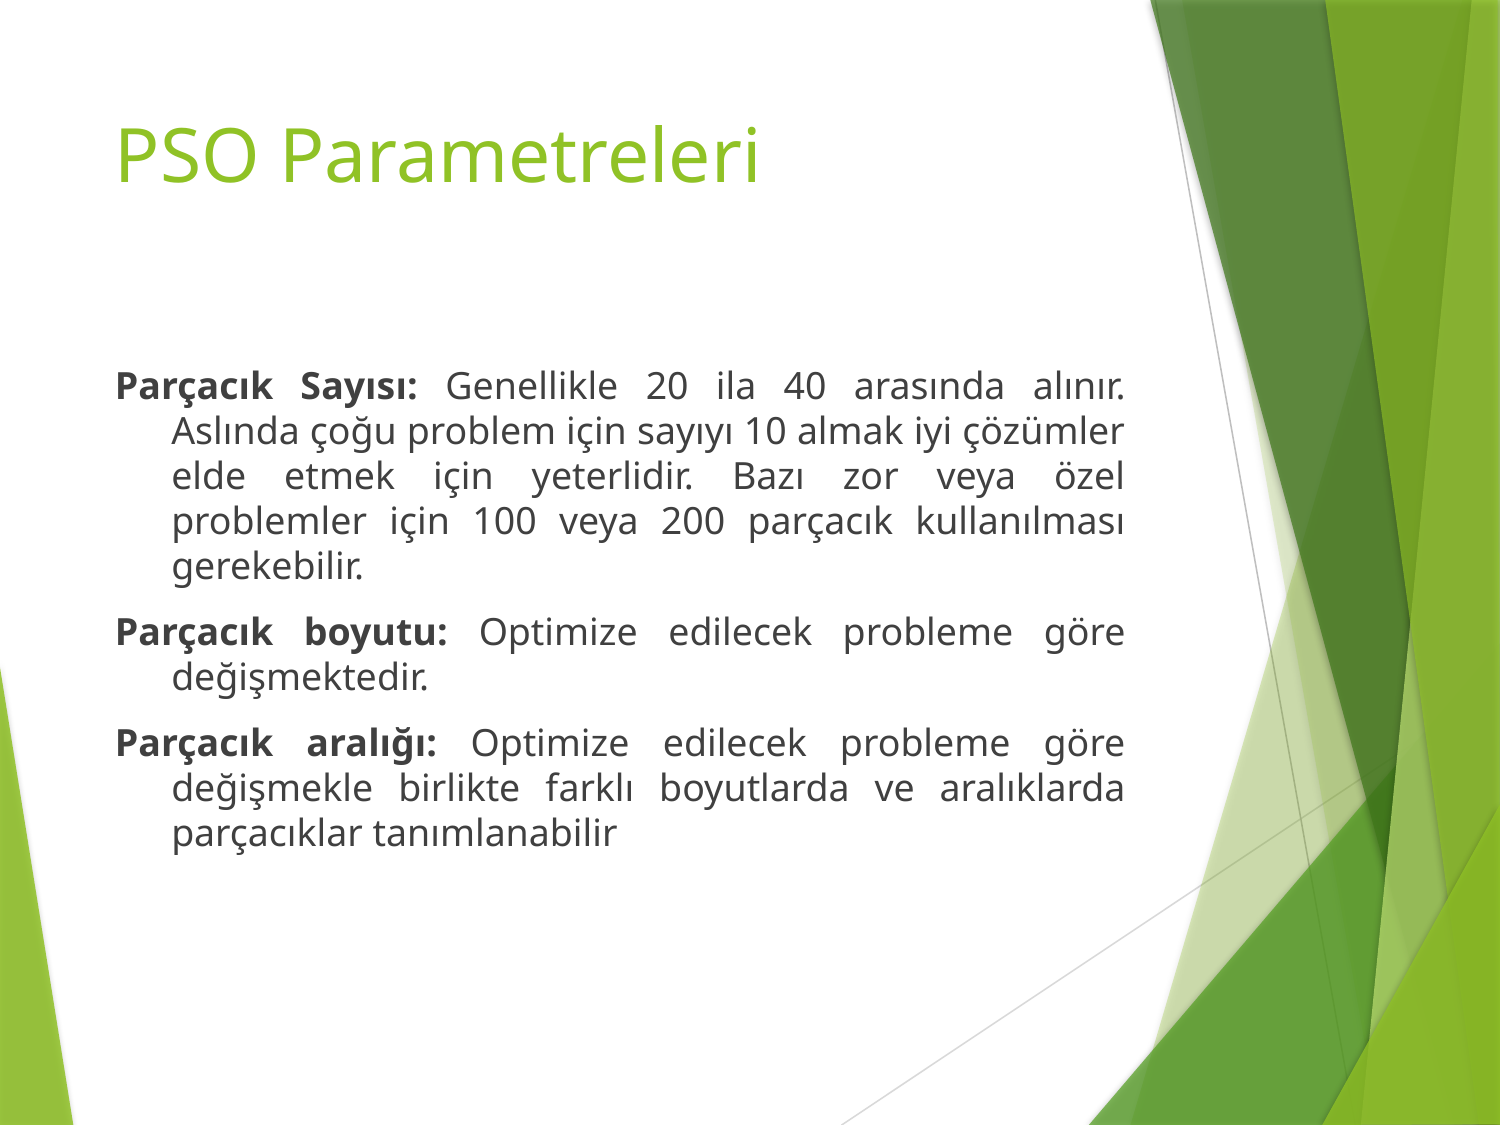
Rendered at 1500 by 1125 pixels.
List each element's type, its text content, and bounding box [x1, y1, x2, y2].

title PSO Parametreleri [99, 99, 1142, 317]
list Parçacık Sayısı: Genellikle 20 ila 40 arasında alınır. Aslında çoğu problem için sayıyı 10 almak iyi çözümler elde etmek için yeterlidir. Bazı zor veya özel problemler için 100 veya 200 parçacık kullanılması gerekebilir. Parçacık boyutu: Optimize edilecek probleme göre değişmektedir. Parçacık aralığı: Optimize edilecek probleme göre değişmekle birlikte farklı boyutlarda ve aralıklarda parçacıklar tanımlanabilir [99, 354, 1142, 992]
